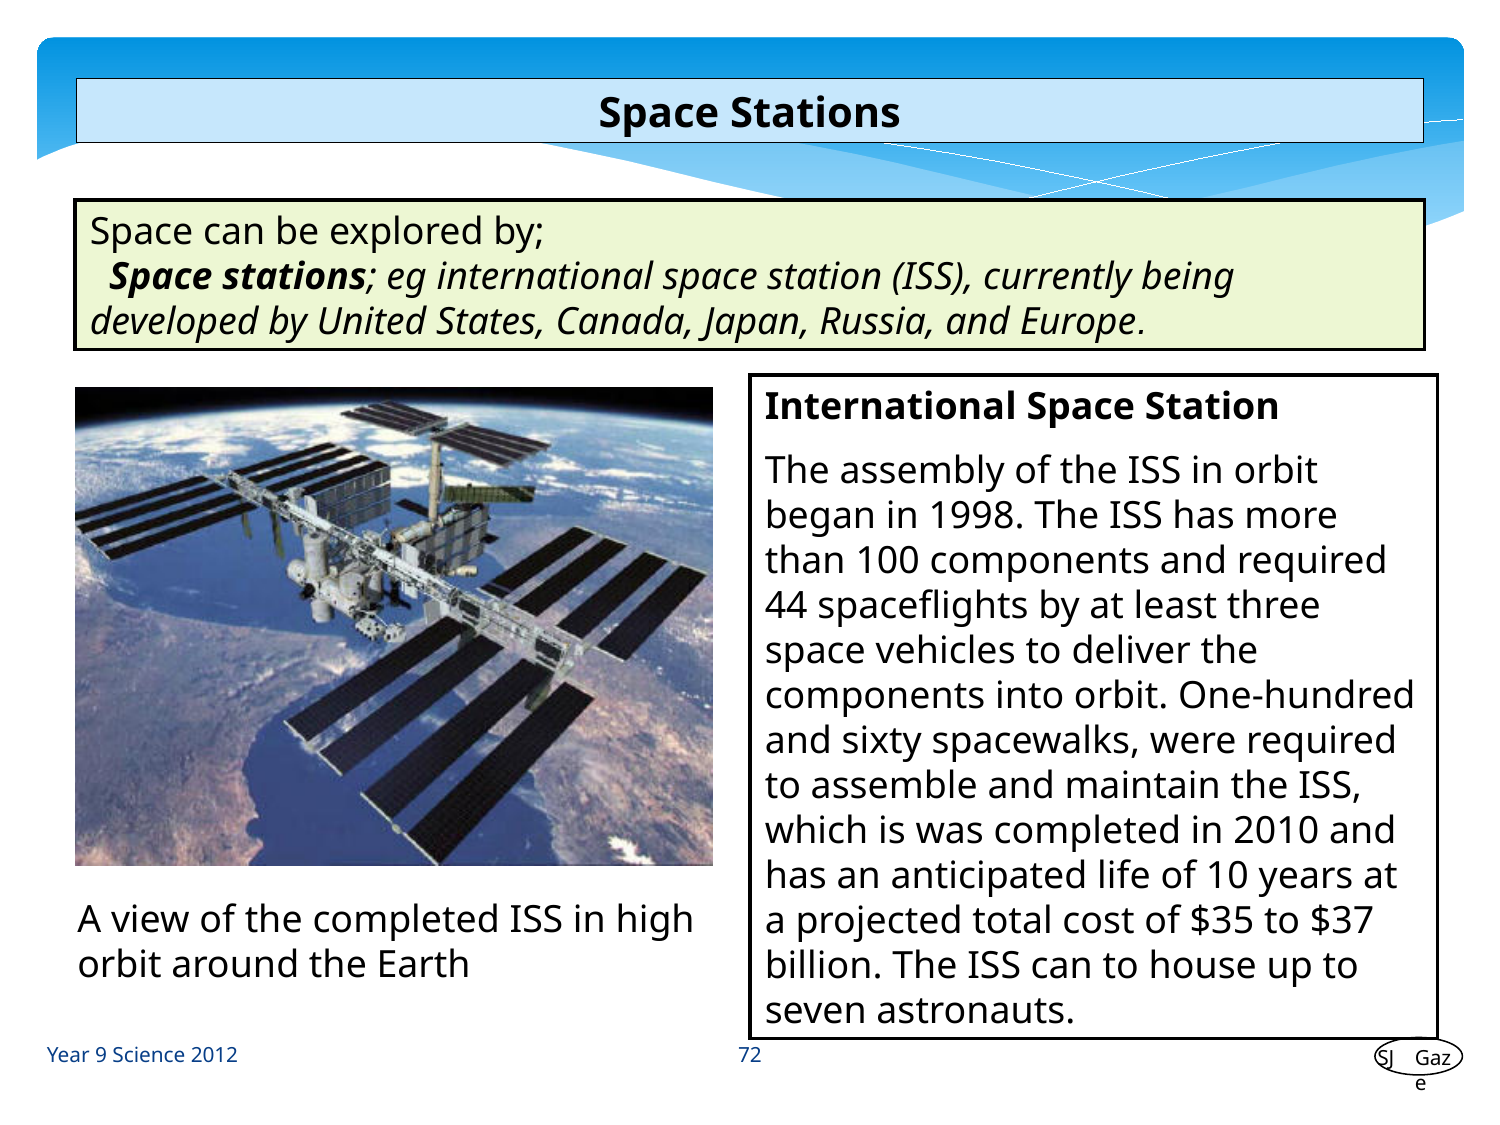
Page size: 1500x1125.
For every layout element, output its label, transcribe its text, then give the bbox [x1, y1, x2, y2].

picture [74, 387, 713, 866]
text_box Space can be explored by; Space stations; eg international space station (ISS), currently being developed by United States, Canada, Japan, Russia, and Europe. [74, 199, 1425, 350]
text_box A view of the completed ISS in high orbit around the Earth [62, 887, 713, 993]
text_box Gaze [1399, 1037, 1475, 1103]
slide_number 72 [654, 1025, 846, 1086]
text_box International Space Station The assembly of the ISS in orbit began in 1998. The ISS has more than 100 components and required 44 spaceflights by at least three space vehicles to deliver the components into orbit. One-hundred and sixty spacewalks, were required to assemble and maintain the ISS, which is was completed in 2010 and has an anticipated life of 10 years at a projected total cost of $35 to $37 billion. The ISS can to house up to seven astronauts. [749, 374, 1438, 1039]
footer Year 9 Science 2012 [31, 1025, 653, 1086]
text_box [1374, 1039, 1463, 1075]
text_box Space Stations [76, 78, 1424, 143]
text_box SJ [1362, 1039, 1438, 1078]
